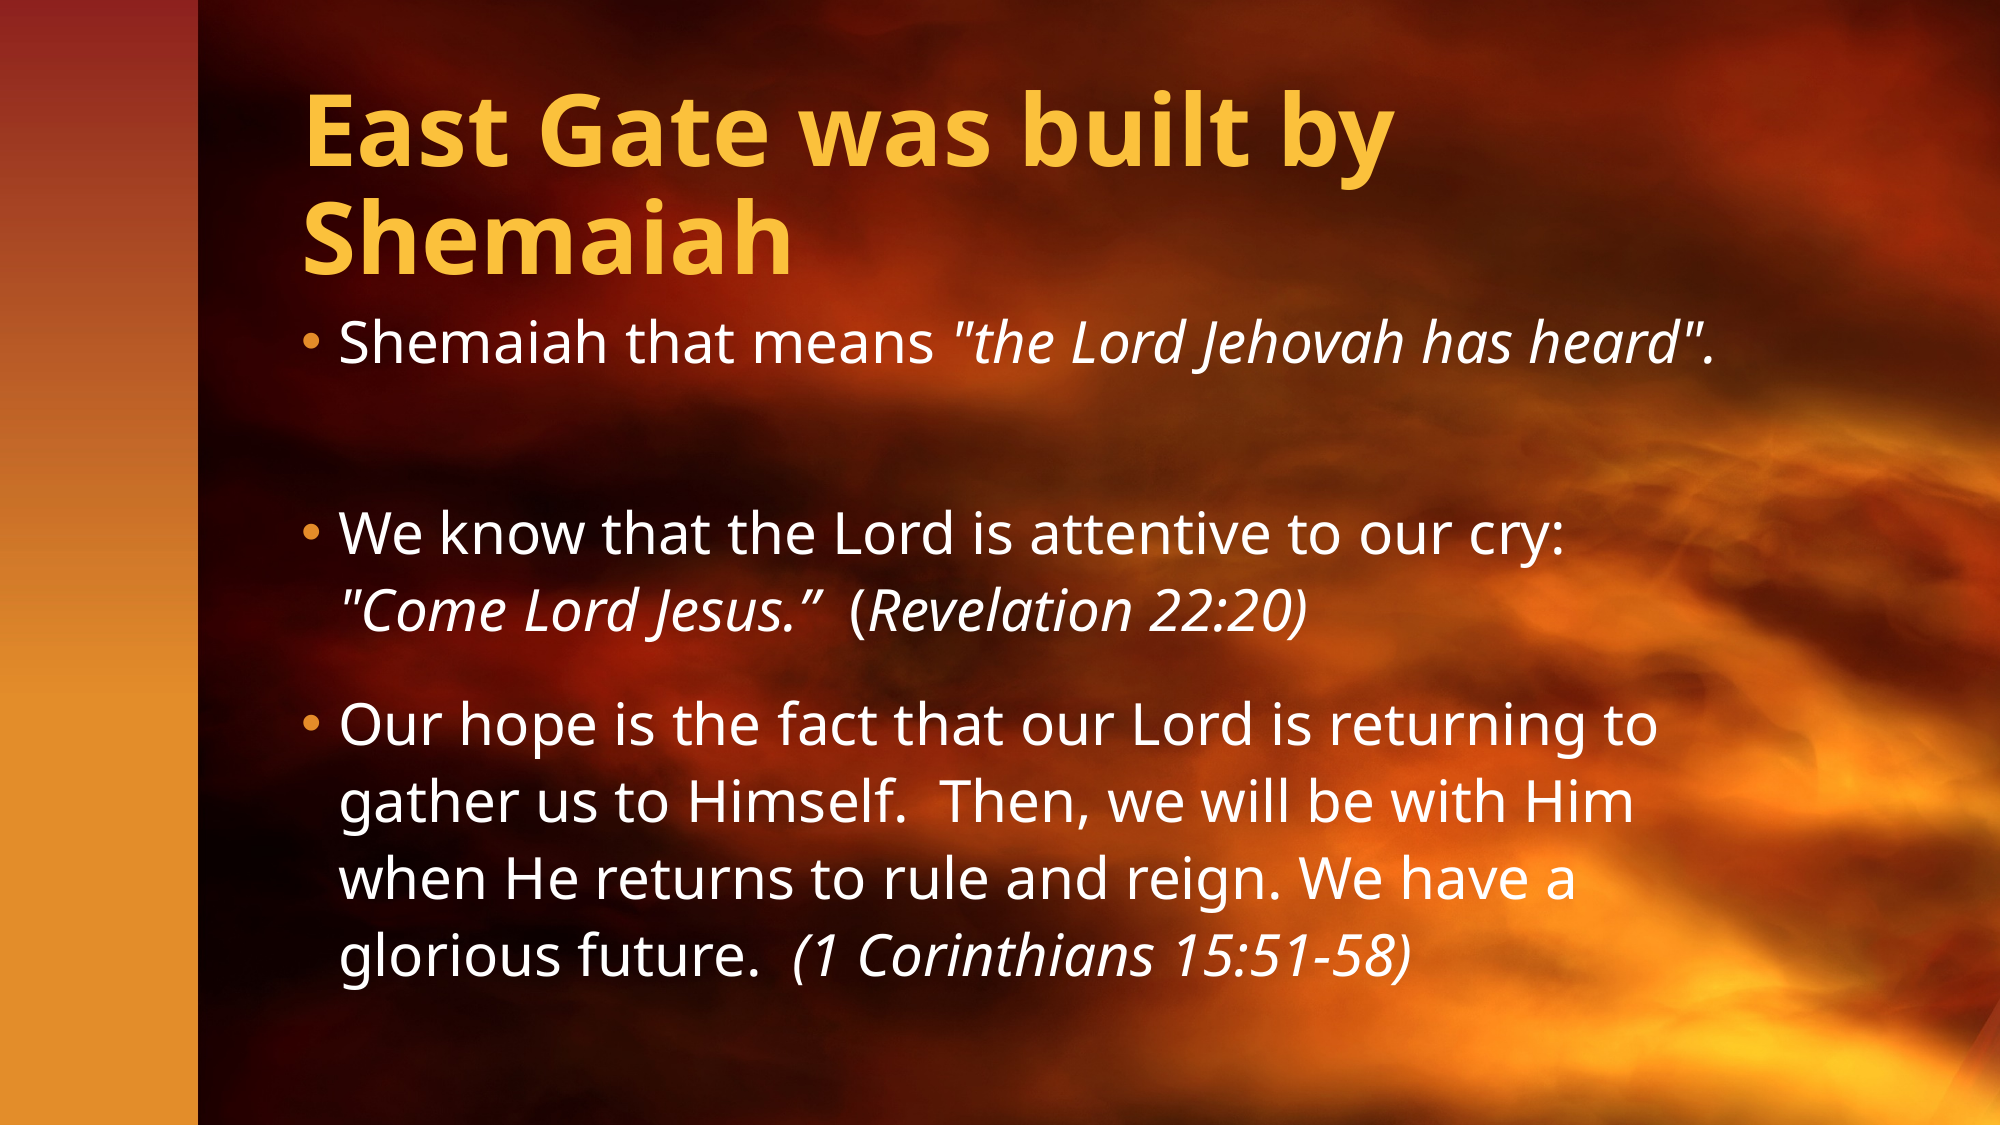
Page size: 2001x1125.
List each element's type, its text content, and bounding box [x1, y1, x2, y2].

text_box Shemaiah that means "the Lord Jehovah has heard". We know that the Lord is attentive to our cry: "Come Lord Jesus.” (Revelation 22:20) Our hope is the fact that our Lord is returning to gather us to Himself. Then, we will be with Him when He returns to rule and reign. We have a glorious future. (1 Corinthians 15:51-58) [286, 290, 1817, 1049]
title East Gate was built by Shemaiah [286, 134, 1866, 243]
picture [0, 0, 2000, 1125]
